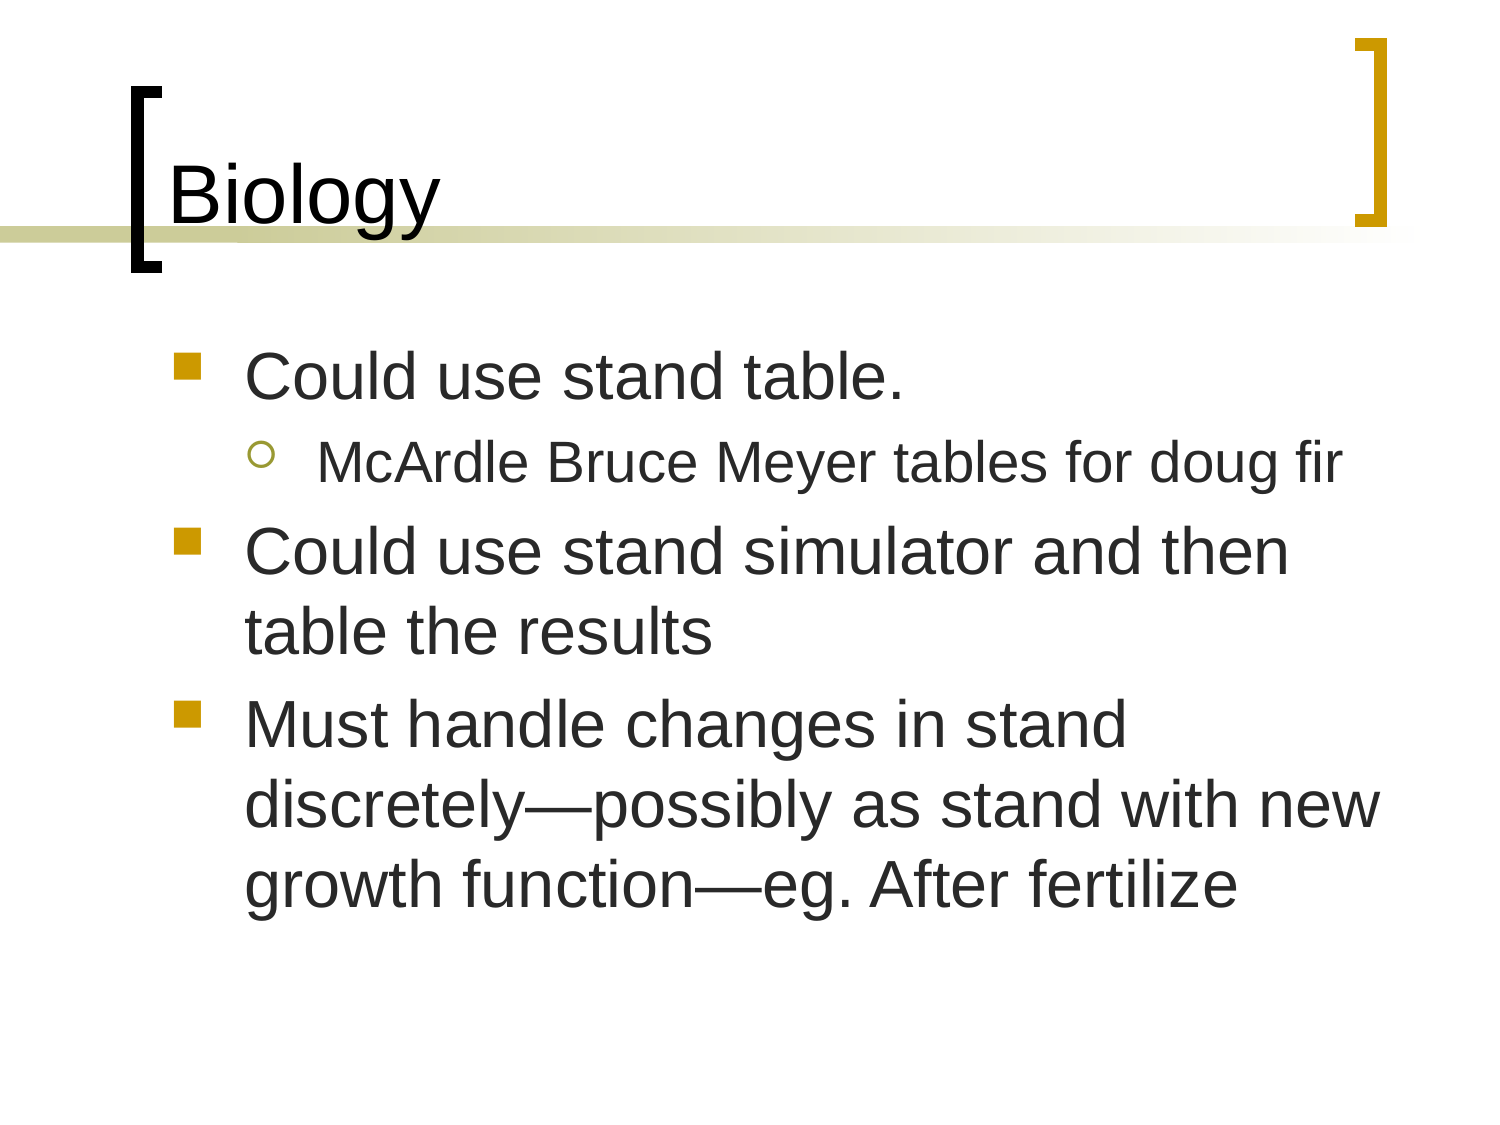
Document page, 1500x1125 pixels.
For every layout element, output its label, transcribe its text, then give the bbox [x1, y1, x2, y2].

list Could use stand table. McArdle Bruce Meyer tables for doug fir Could use stand simulator and then table the results Must handle changes in stand discretely—possibly as stand with new growth function—eg. After fertilize [155, 324, 1413, 1001]
title Biology [152, 15, 1328, 248]
